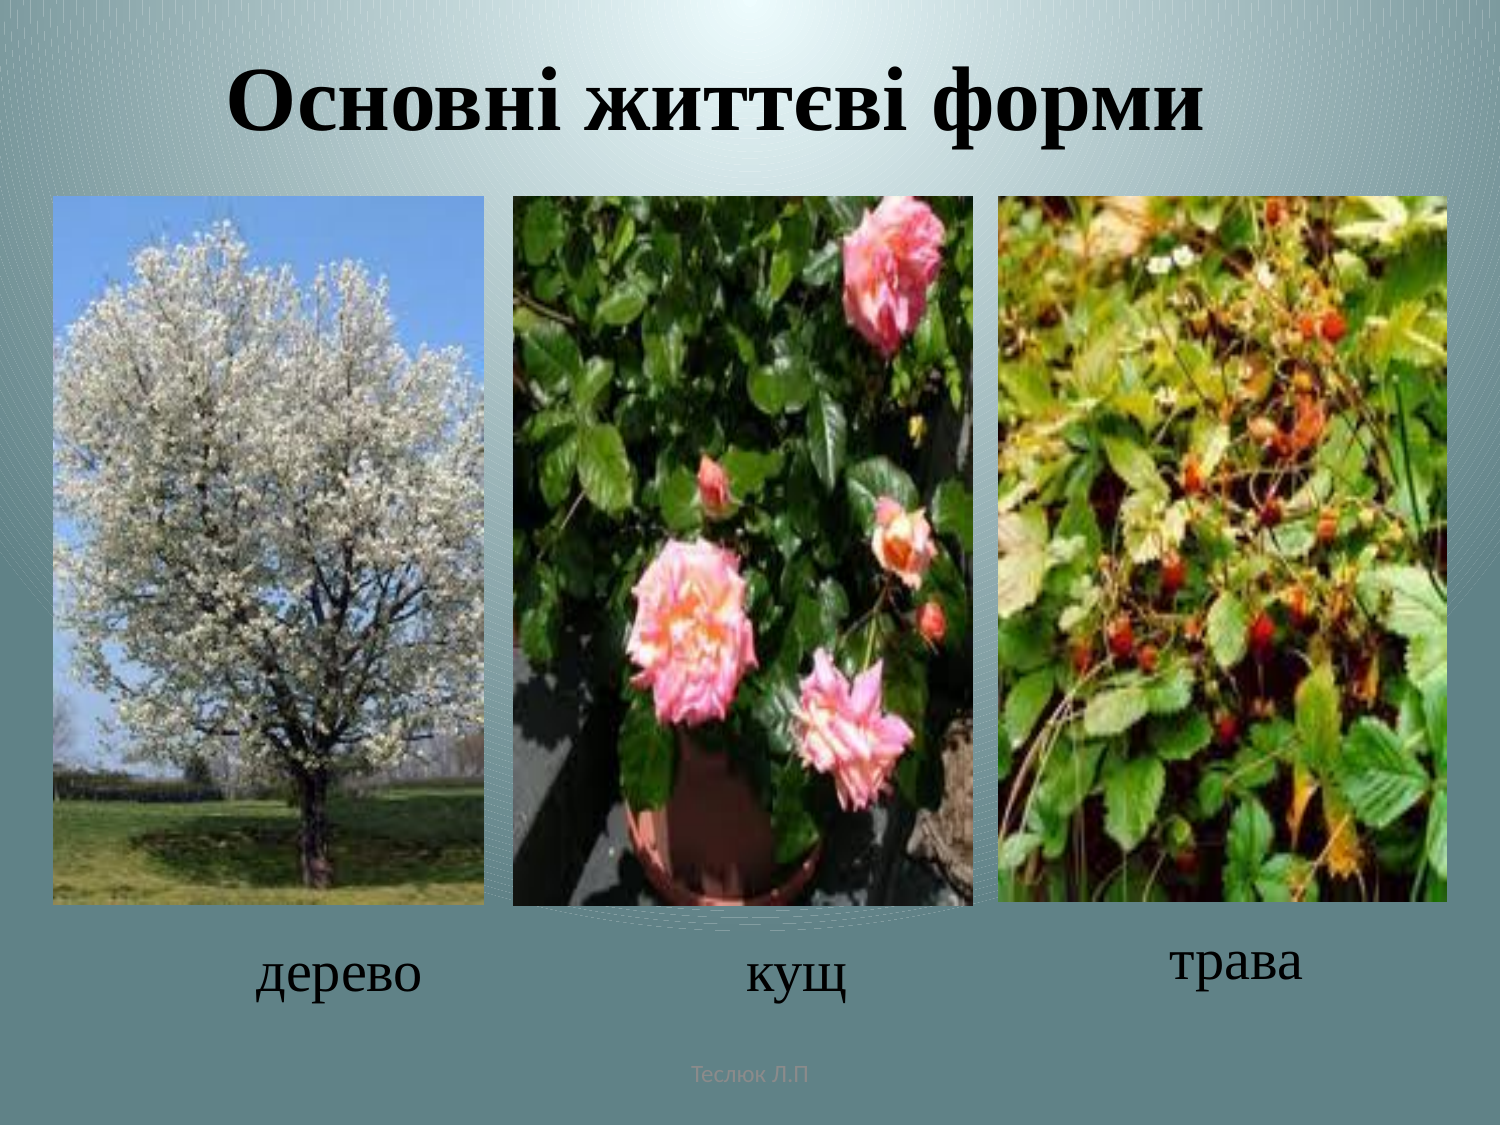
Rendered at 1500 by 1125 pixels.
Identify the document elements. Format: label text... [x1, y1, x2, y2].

text_box дерево [128, 925, 551, 1011]
title Основні життєві форми [40, 0, 1392, 188]
picture [513, 196, 973, 906]
text_box трава [1078, 914, 1395, 999]
picture [997, 196, 1447, 902]
text_box кущ [621, 925, 973, 1011]
footer Теслюк Л.П [512, 1042, 988, 1103]
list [52, 196, 484, 905]
